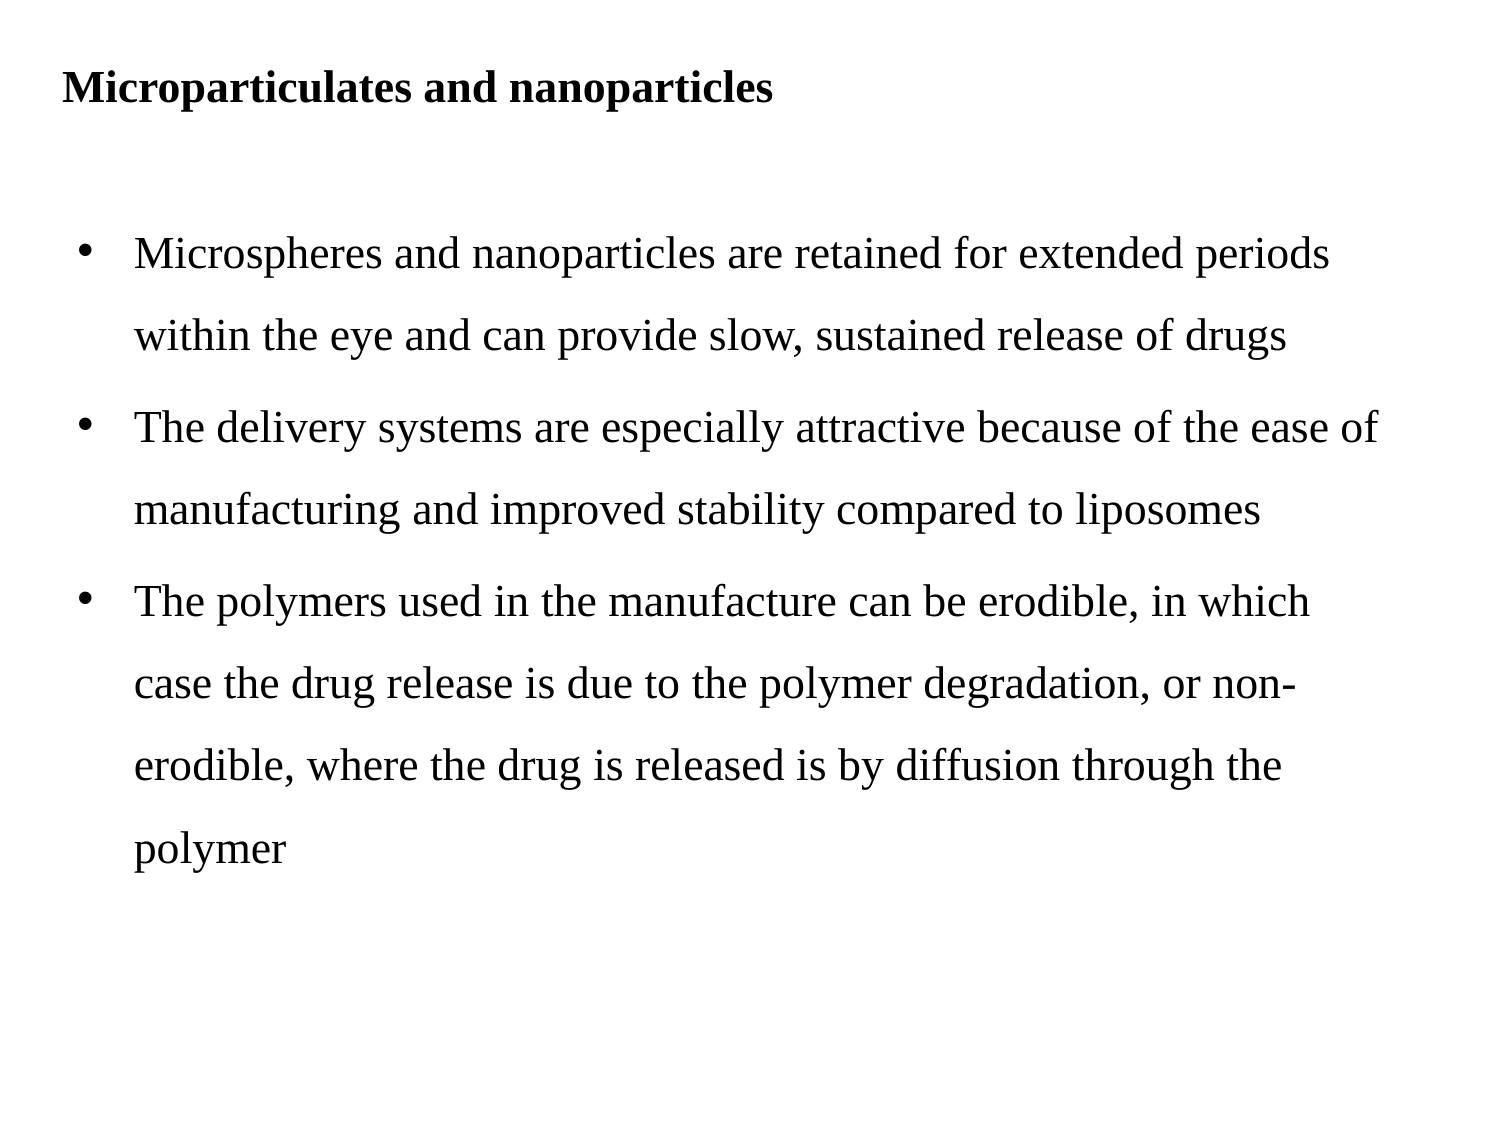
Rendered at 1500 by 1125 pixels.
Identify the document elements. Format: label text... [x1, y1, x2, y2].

title Microparticulates and nanoparticles [5, 0, 831, 168]
list Microspheres and nanoparticles are retained for extended periods within the eye and can provide slow, sustained release of drugs The delivery systems are especially attractive because of the ease of manufacturing and improved stability compared to liposomes The polymers used in the manufacture can be erodible, in which case the drug release is due to the polymer degradation, or non-erodible, where the drug is released is by diffusion through the polymer [62, 187, 1413, 930]
